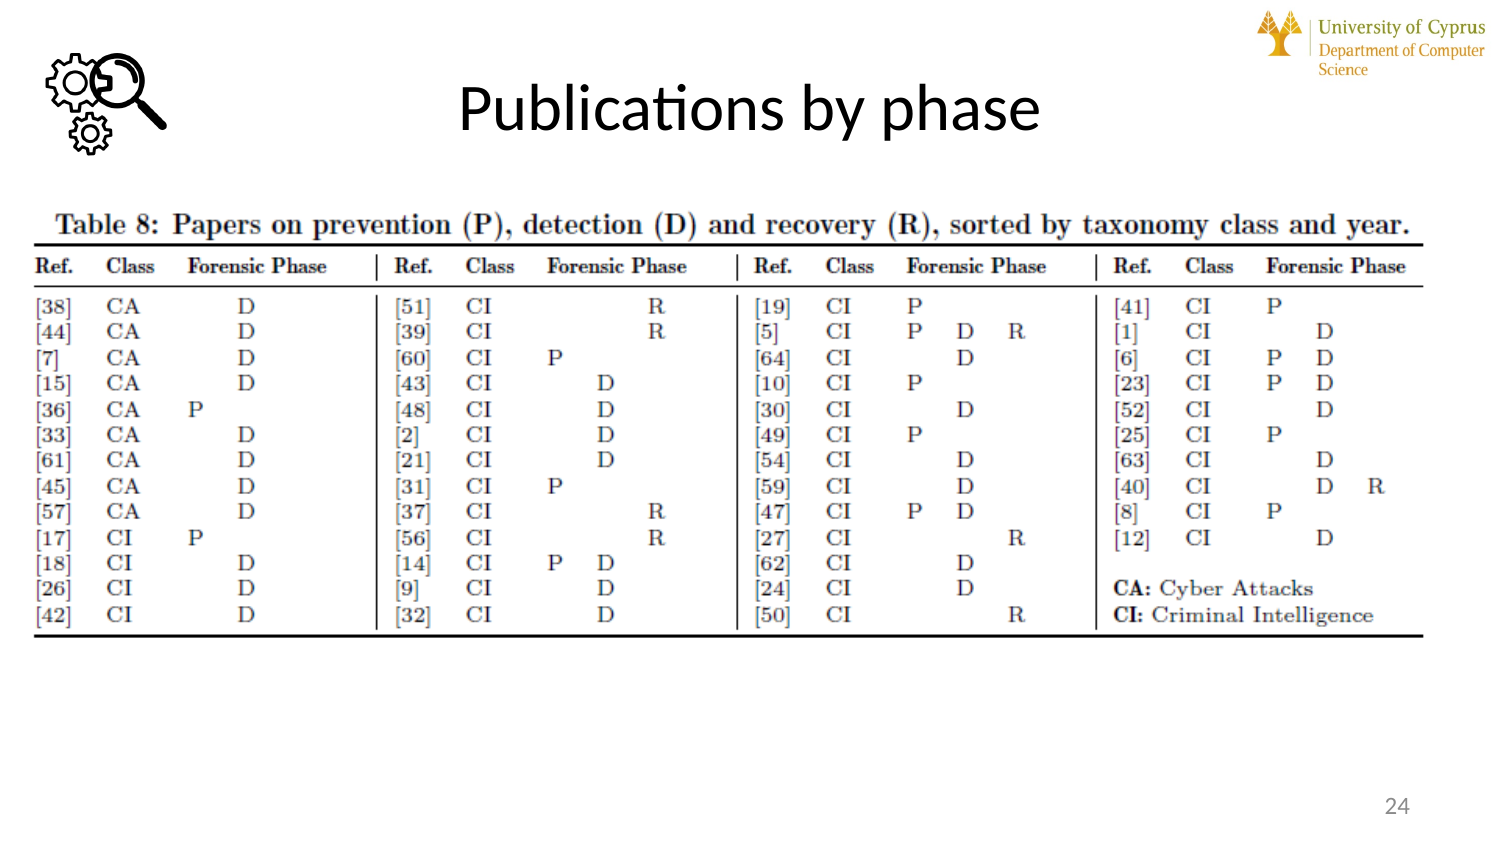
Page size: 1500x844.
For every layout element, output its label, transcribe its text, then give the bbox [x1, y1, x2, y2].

slide_number 24 [1074, 782, 1425, 827]
picture [0, 15, 1500, 663]
title Publications by phase [201, 33, 1425, 175]
picture [1245, 0, 1500, 98]
